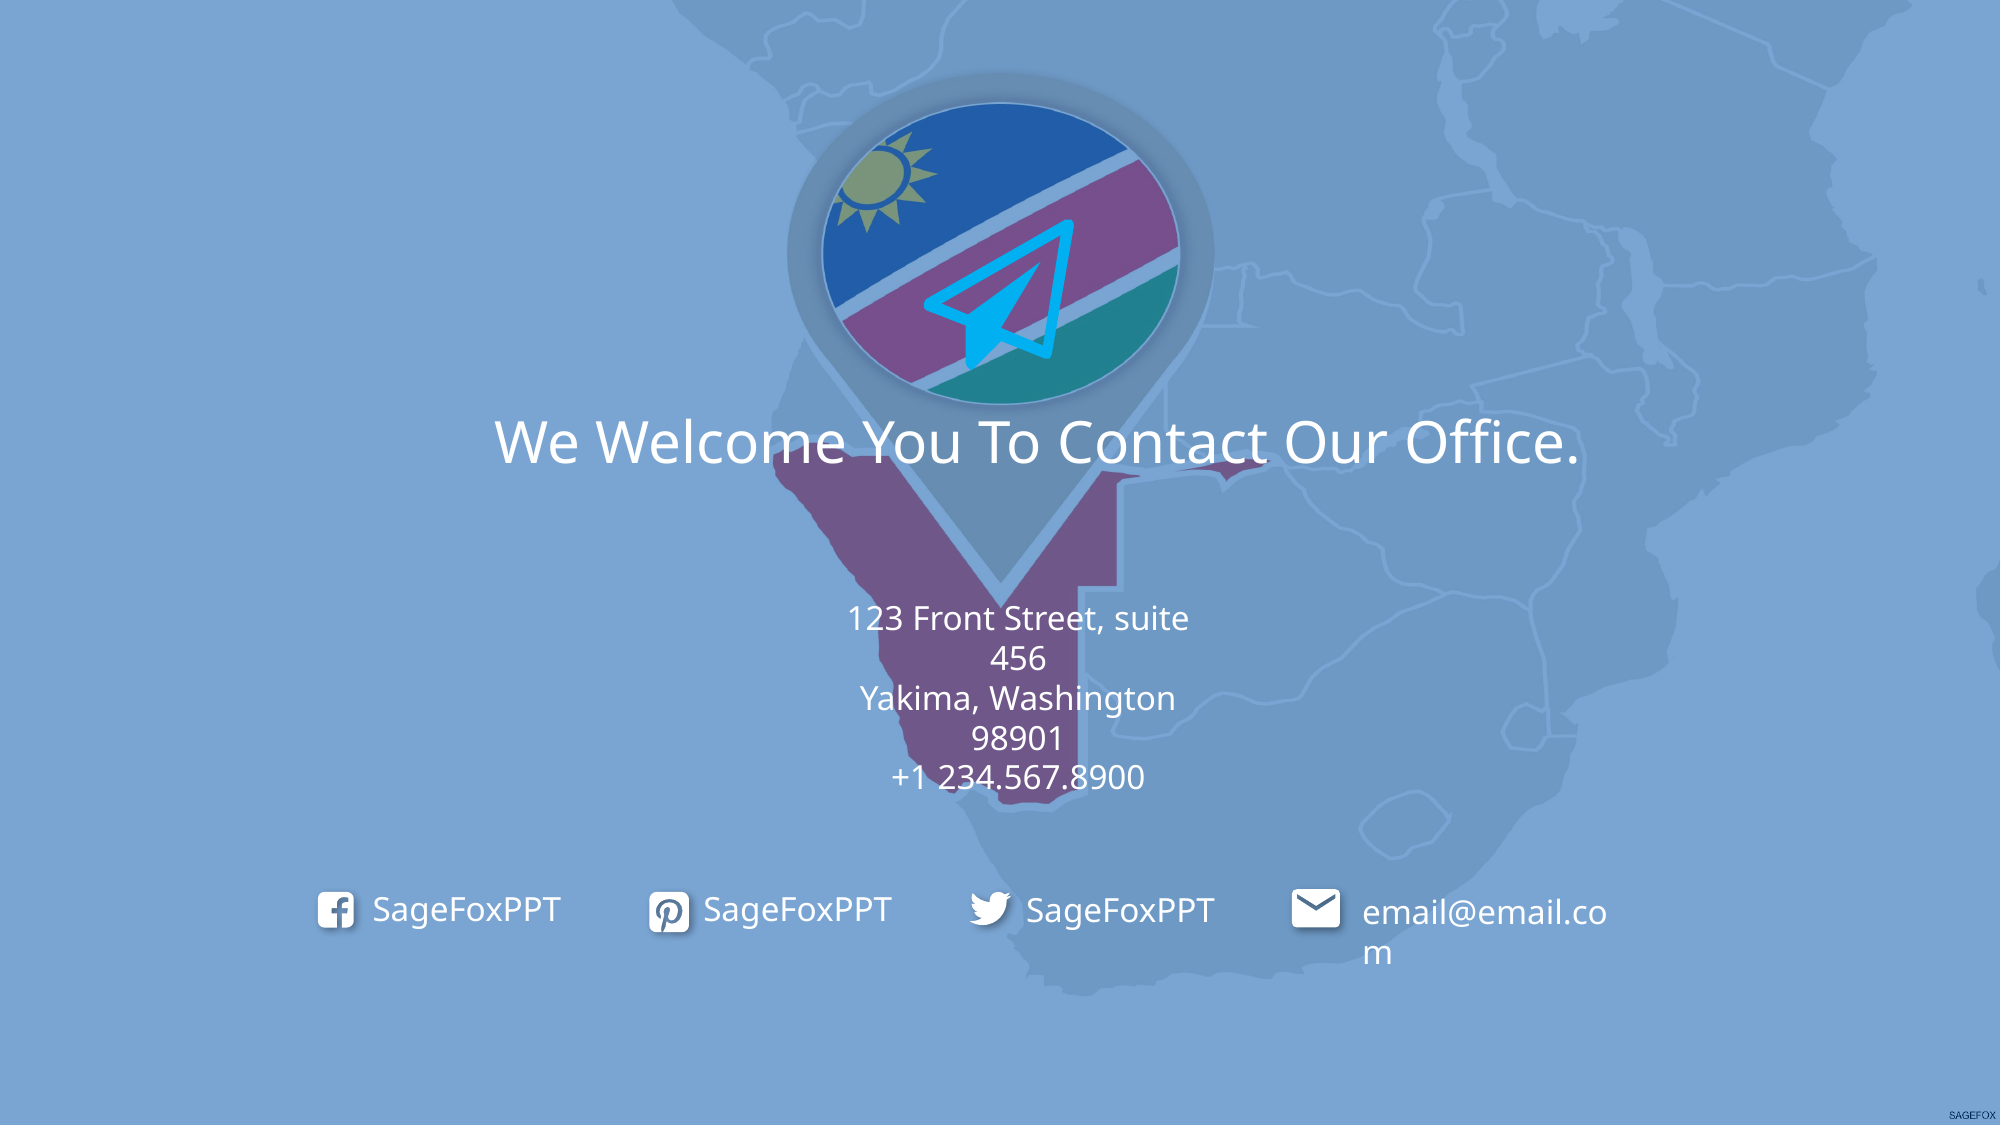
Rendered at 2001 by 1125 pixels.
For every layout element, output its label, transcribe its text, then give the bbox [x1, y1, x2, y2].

text_box SageFoxPPT [688, 880, 929, 936]
text_box email@email.com [1347, 884, 1649, 979]
text_box [0, 0, 2000, 1125]
text_box 123 Front Street, suite 456 Yakima, Washington 98901 +1 234.567.8900 [808, 589, 1229, 804]
text_box [317, 891, 354, 928]
text_box [923, 219, 1074, 370]
text_box [649, 891, 688, 933]
text_box [1291, 889, 1340, 928]
text_box SageFoxPPT [357, 880, 598, 936]
text_box We Welcome You To Contact Our Office. [477, 398, 1598, 483]
text_box [969, 891, 1011, 926]
text_box SageFoxPPT [1011, 881, 1252, 937]
